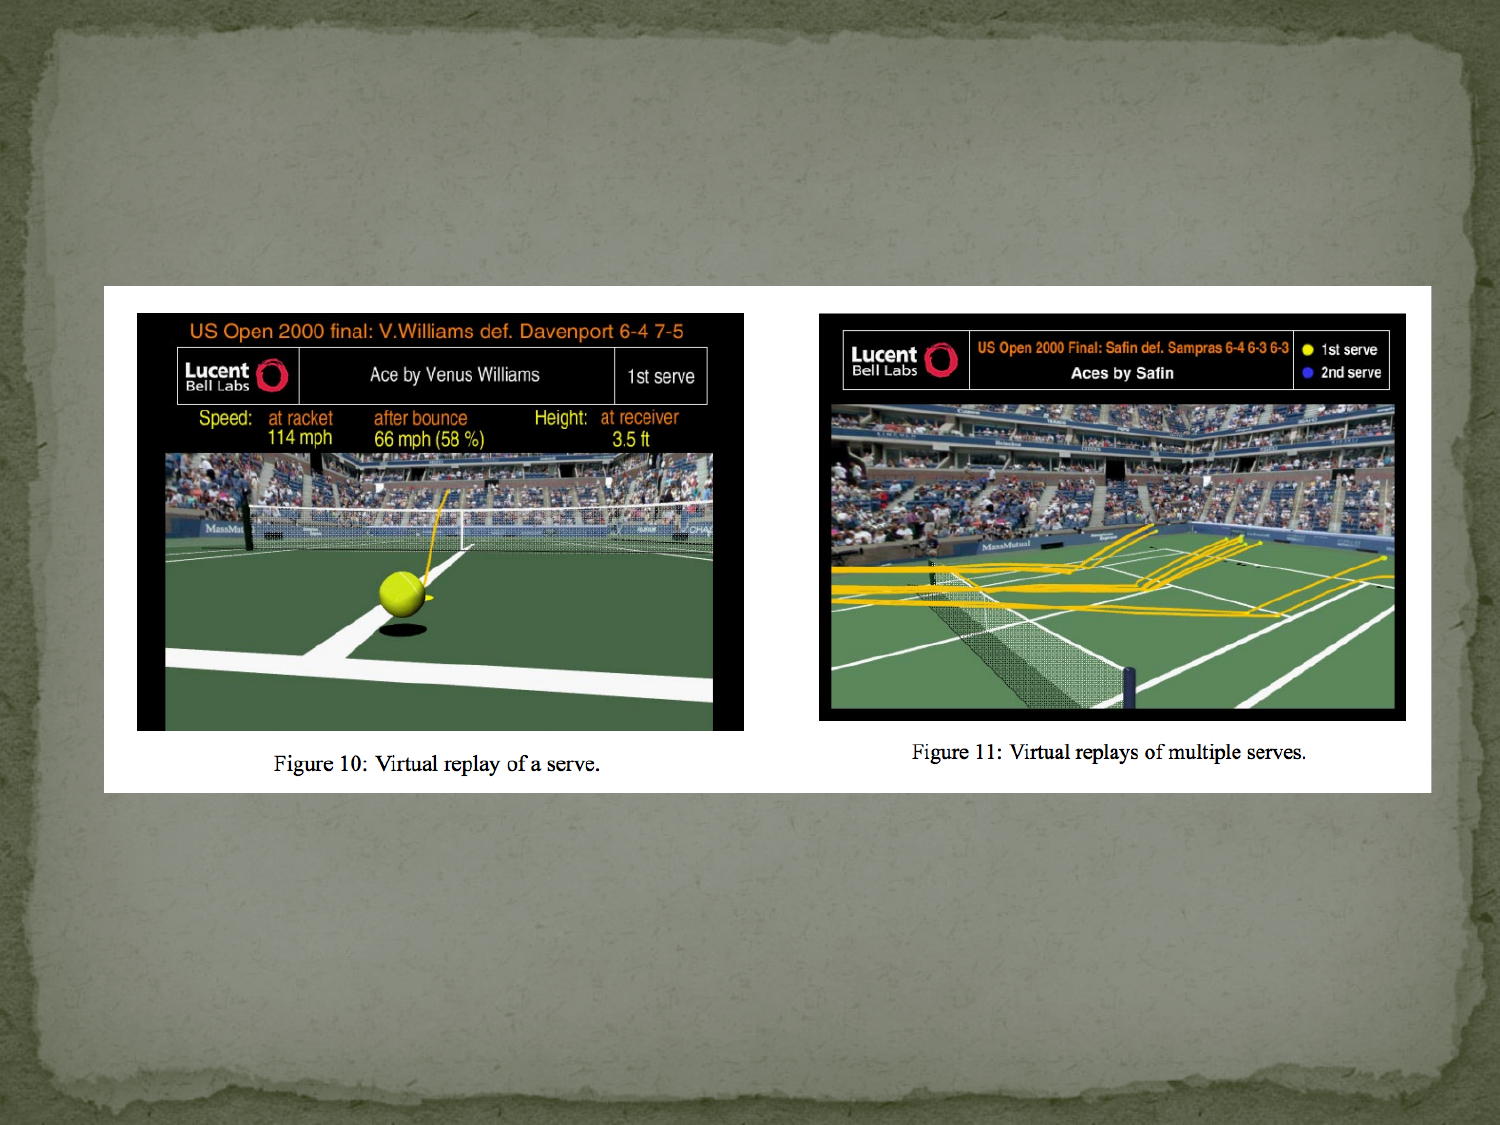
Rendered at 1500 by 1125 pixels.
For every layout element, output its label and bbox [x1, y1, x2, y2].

picture [789, 286, 1432, 793]
list [107, 289, 780, 792]
